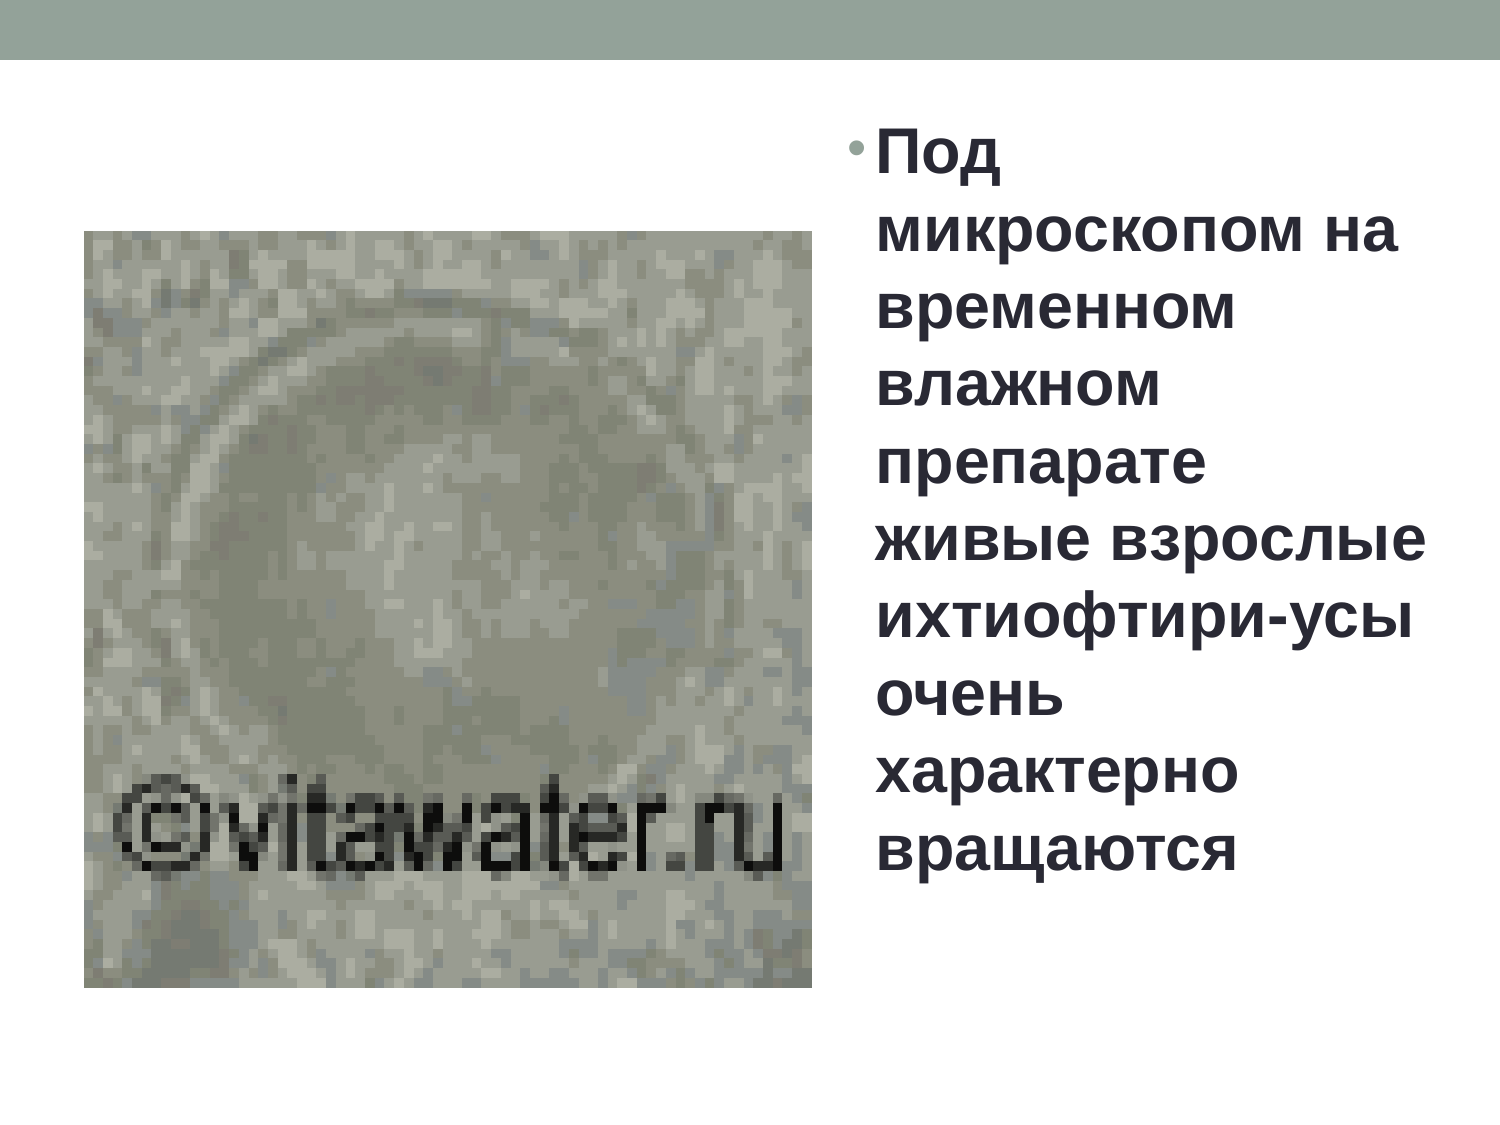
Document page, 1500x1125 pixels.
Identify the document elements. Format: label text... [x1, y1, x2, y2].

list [83, 231, 812, 988]
list Под микроскопом на временном влажном препарате живые взрослые ихтиофтири-усы очень характерно вращаются [832, 101, 1448, 923]
